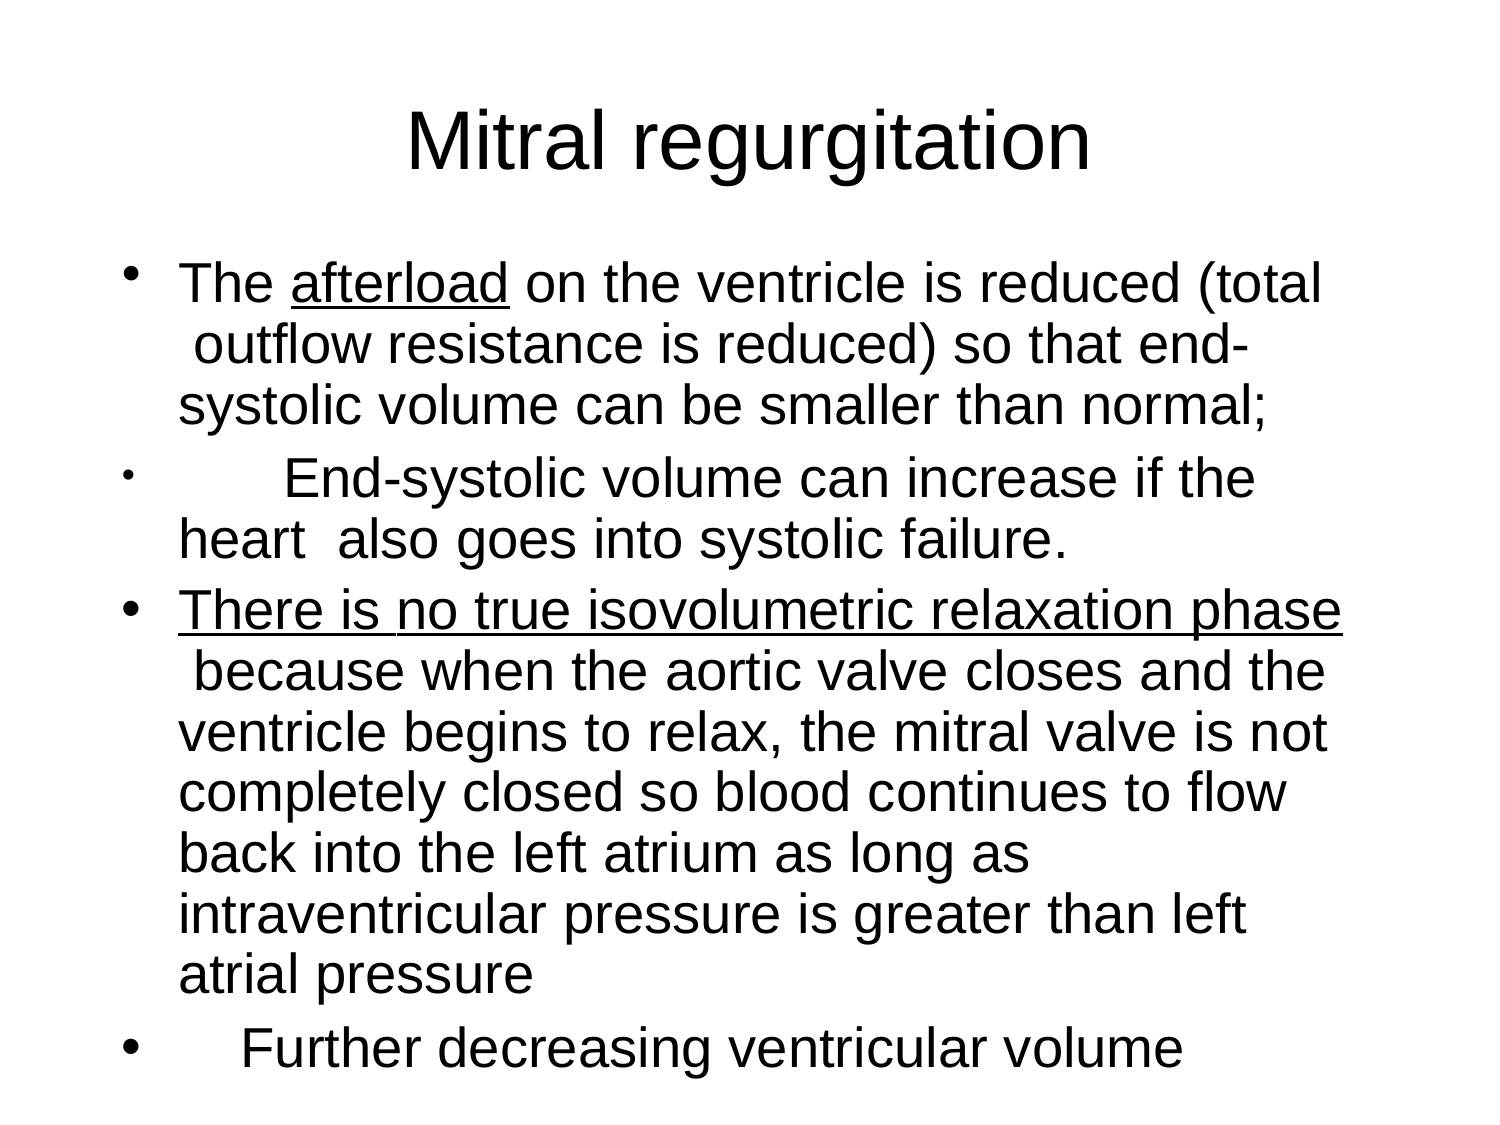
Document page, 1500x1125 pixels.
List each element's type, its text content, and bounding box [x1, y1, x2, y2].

title Mitral regurgitation [403, 84, 1097, 243]
text_box The afterload on the ventricle is reduced (total outflow resistance is reduced) so that end- systolic volume can be smaller than normal; End-systolic volume can increase if the heart also goes into systolic failure. There is no true isovolumetric relaxation phase because when the aortic valve closes and the ventricle begins to relax, the mitral valve is not completely closed so blood continues to flow back into the left atrium as long as intraventricular pressure is greater than left atrial pressure Further decreasing ventricular volume [119, 243, 1347, 1080]
